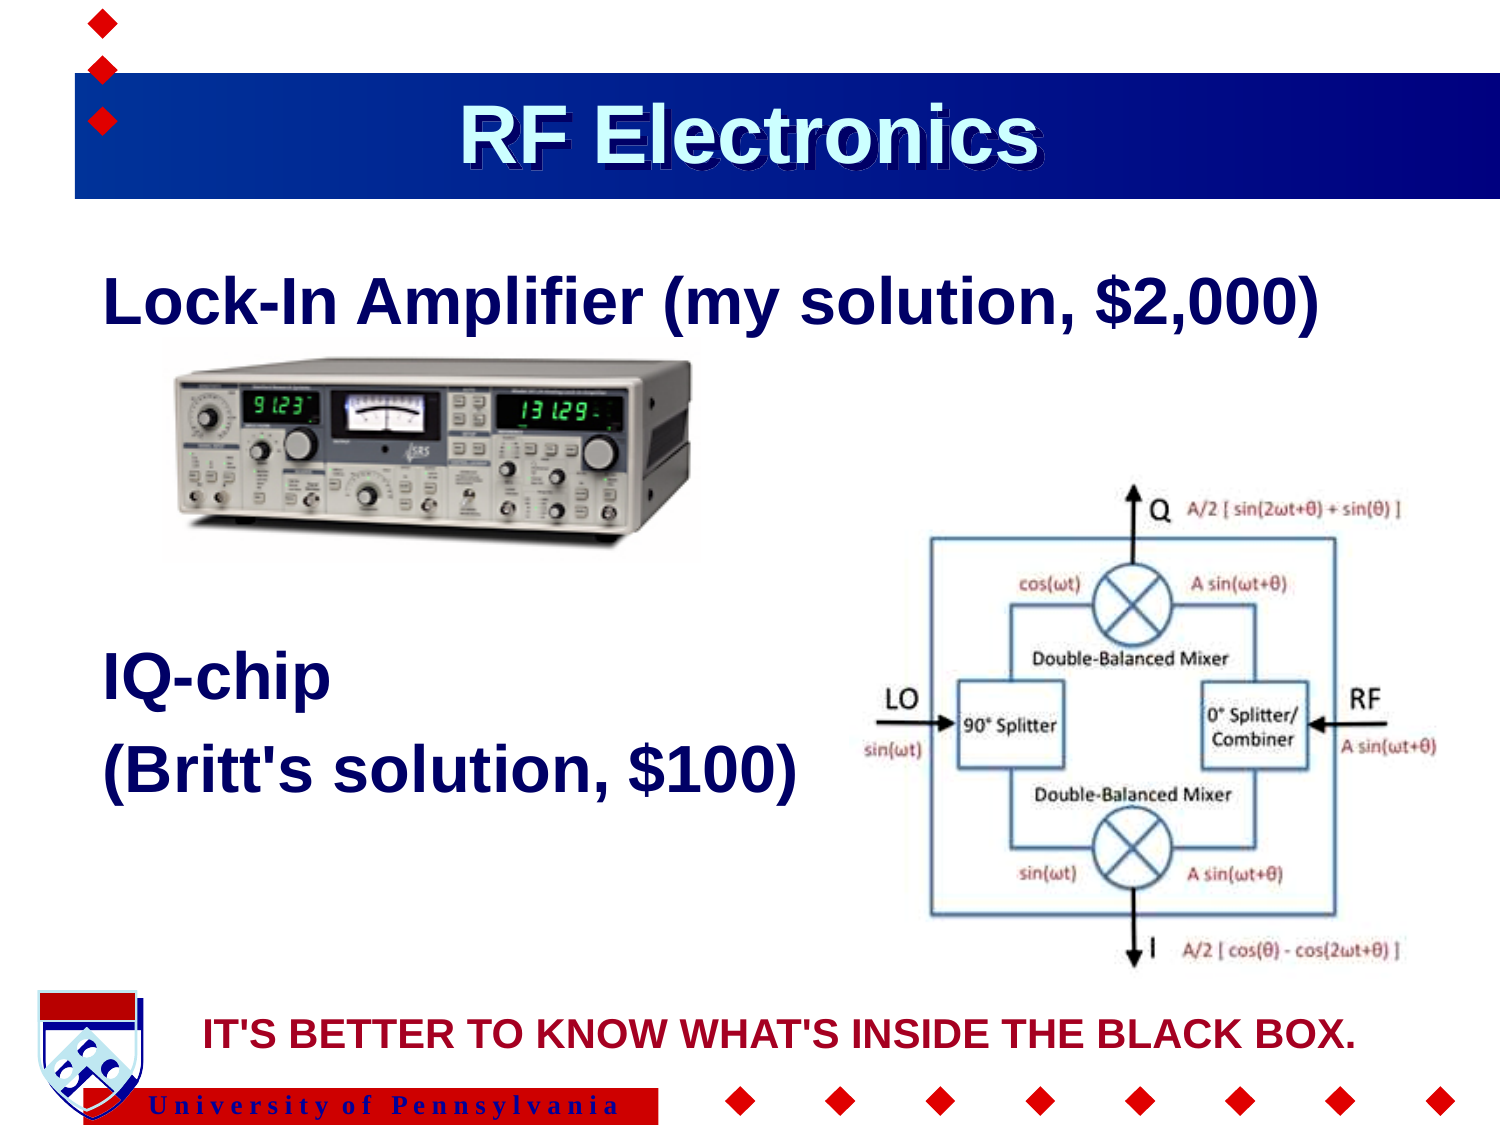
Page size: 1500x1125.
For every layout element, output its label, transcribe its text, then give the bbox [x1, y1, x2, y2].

picture [849, 474, 1448, 980]
picture [162, 337, 701, 563]
text_box IT'S BETTER TO KNOW WHAT'S INSIDE THE BLACK BOX. [187, 999, 1450, 1065]
text_box IQ-chip (Britt's solution, $100) [87, 624, 844, 838]
list Lock-In Amplifier (my solution, $2,000) [87, 249, 1363, 351]
title RF Electronics [112, 35, 1388, 224]
